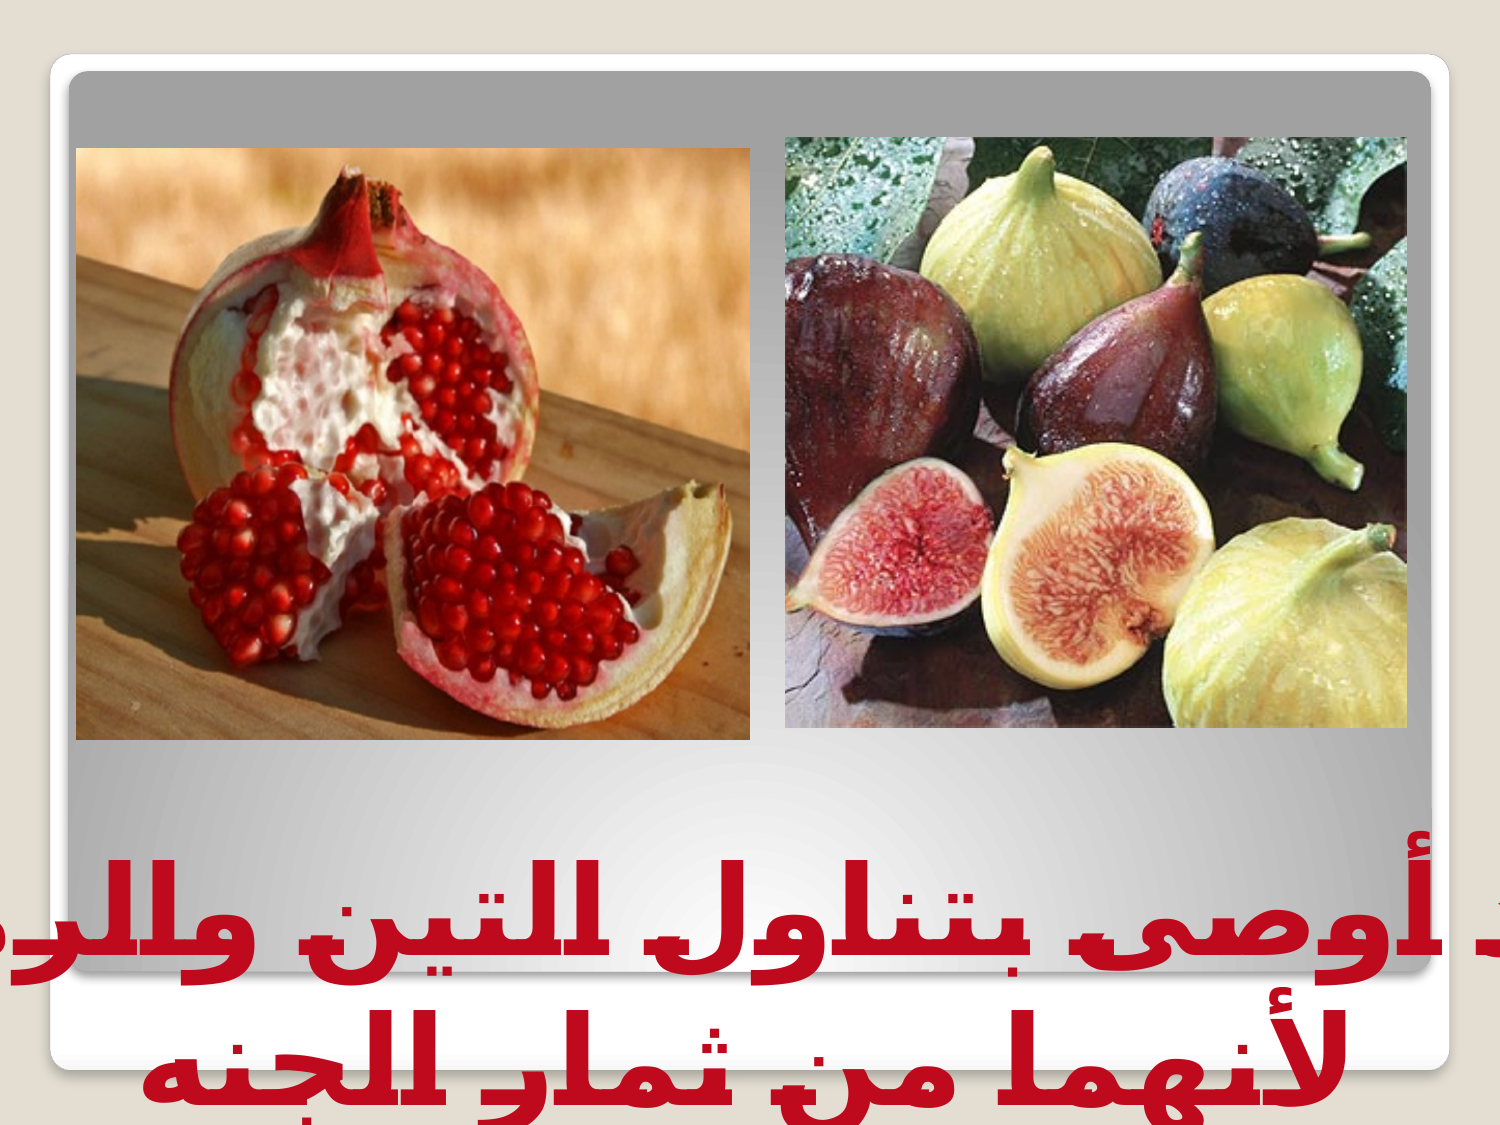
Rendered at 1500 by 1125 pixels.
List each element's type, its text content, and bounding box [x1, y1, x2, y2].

picture [76, 148, 751, 740]
text_box وقد أوصى بتناول التين والرمان لأنهما من ثمار الجنه [0, 823, 1500, 1125]
picture [785, 136, 1407, 729]
